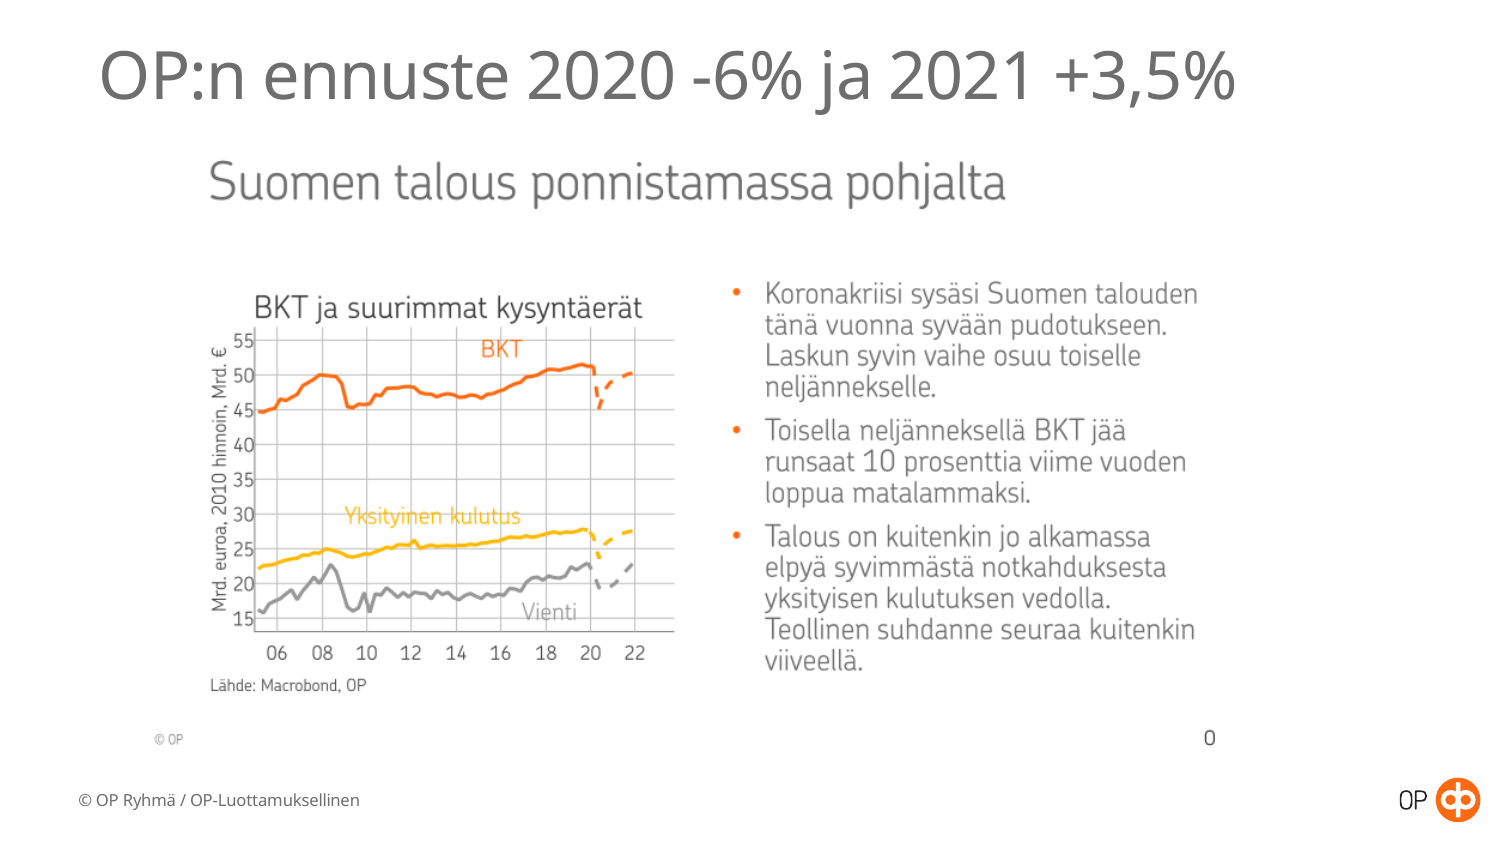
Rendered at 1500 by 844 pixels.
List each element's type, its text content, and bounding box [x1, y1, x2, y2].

title OP:n ennuste 2020 -6% ja 2021 +3,5% [83, 34, 1398, 194]
footer © OP Ryhmä / OP-Luottamuksellinen [63, 782, 1222, 821]
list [140, 130, 1216, 763]
